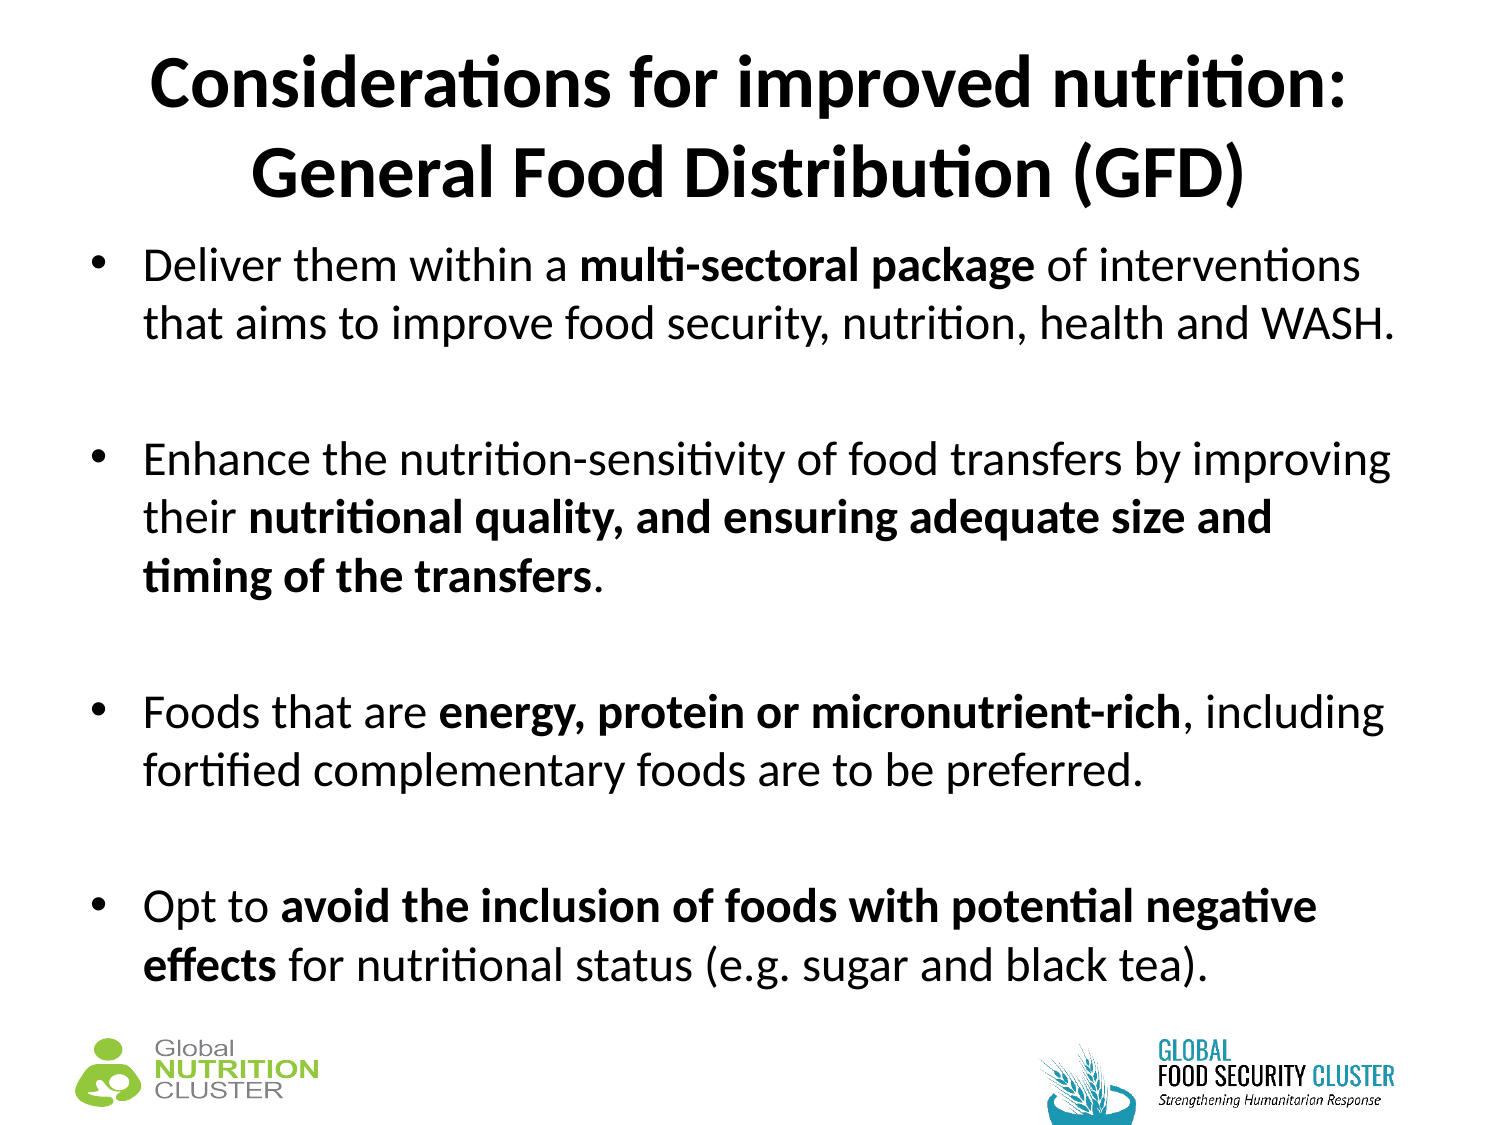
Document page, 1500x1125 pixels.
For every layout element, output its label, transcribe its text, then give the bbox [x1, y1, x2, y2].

picture [1037, 1039, 1395, 1125]
title Considerations for improved nutrition: General Food Distribution (GFD) [75, 45, 1425, 200]
list Deliver them within a multi-sectoral package of interventions that aims to improve food security, nutrition, health and WASH. Enhance the nutrition-sensitivity of food transfers by improving their nutritional quality, and ensuring adequate size and timing of the transfers. Foods that are energy, protein or micronutrient-rich, including fortified complementary foods are to be preferred. Opt to avoid the inclusion of foods with potential negative effects for nutritional status (e.g. sugar and black tea). [75, 224, 1425, 1063]
picture [75, 1063, 318, 1107]
